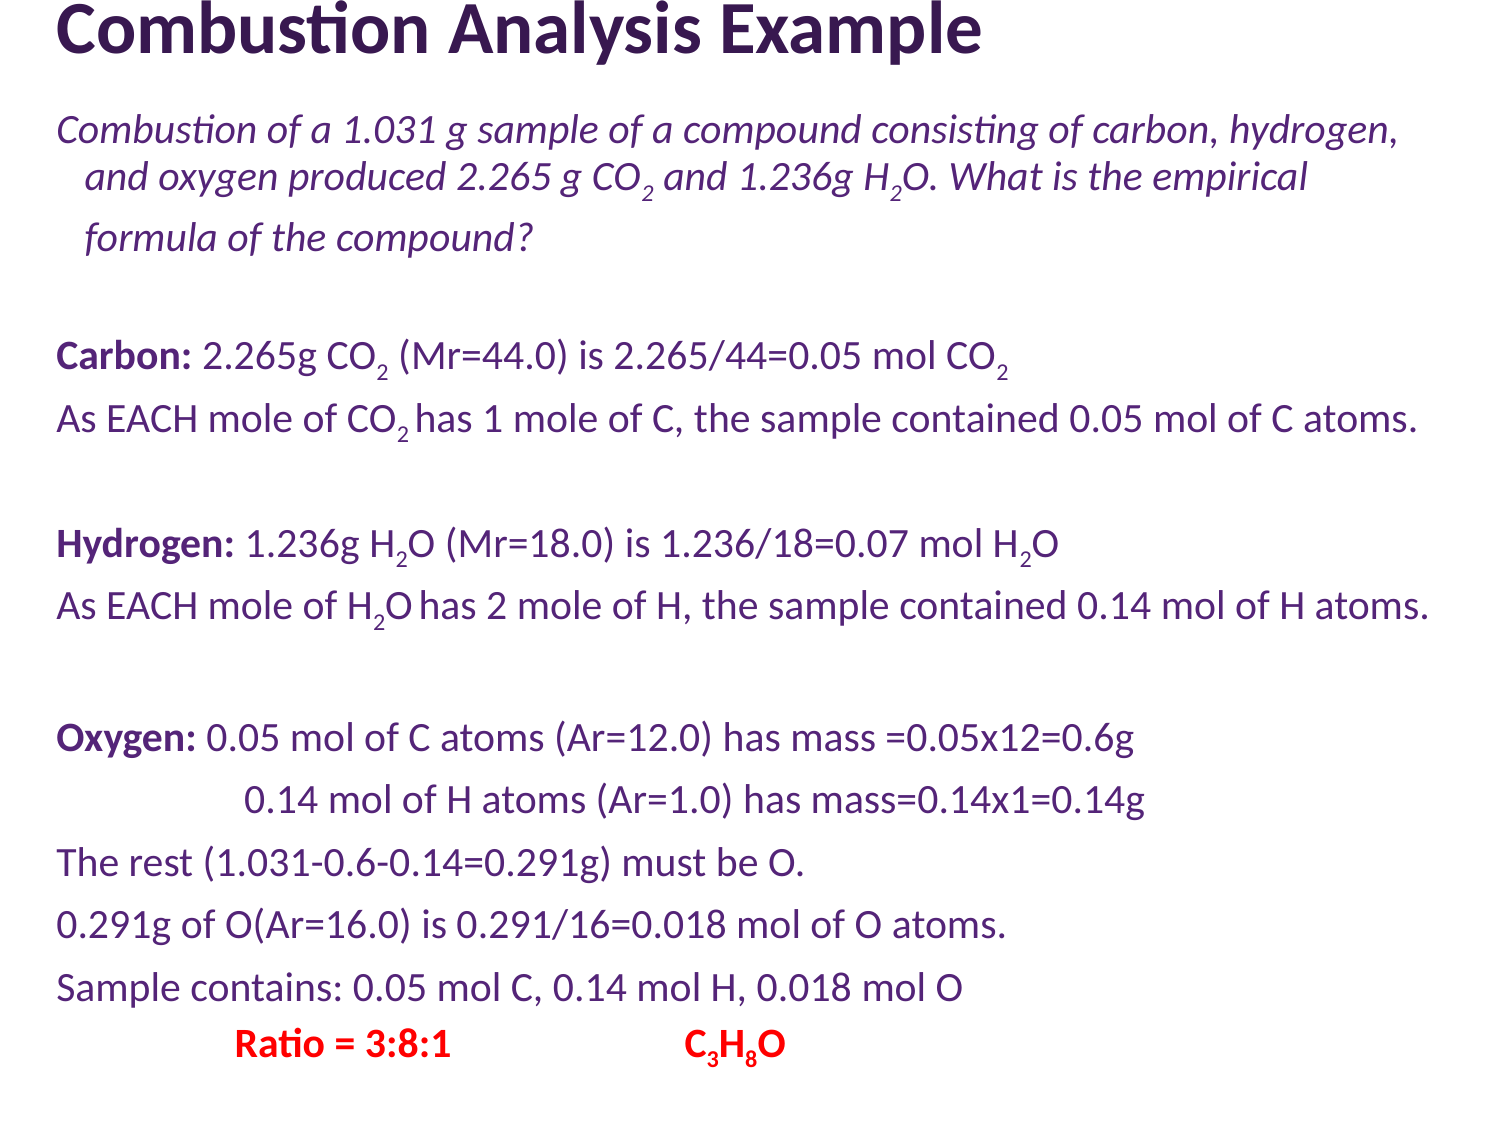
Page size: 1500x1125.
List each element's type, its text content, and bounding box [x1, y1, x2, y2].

list Combustion of a 1.031 g sample of a compound consisting of carbon, hydrogen, and oxygen produced 2.265 g CO2 and 1.236g H2O. What is the empirical formula of the compound? Carbon: 2.265g CO2 (Mr=44.0) is 2.265/44=0.05 mol CO2 As EACH mole of CO2 has 1 mole of C, the sample contained 0.05 mol of C atoms. Hydrogen: 1.236g H2O (Mr=18.0) is 1.236/18=0.07 mol H2O As EACH mole of H2O has 2 mole of H, the sample contained 0.14 mol of H atoms. Oxygen: 0.05 mol of C atoms (Ar=12.0) has mass =0.05x12=0.6g 0.14 mol of H atoms (Ar=1.0) has mass=0.14x1=0.14g The rest (1.031-0.6-0.14=0.291g) must be O. 0.291g of O(Ar=16.0) is 0.291/16=0.018 mol of O atoms. Sample contains: 0.05 mol C, 0.14 mol H, 0.018 mol O Ratio = 3:8:1 C3H8O [41, 90, 1447, 1094]
title Combustion Analysis Example [41, 0, 1392, 48]
